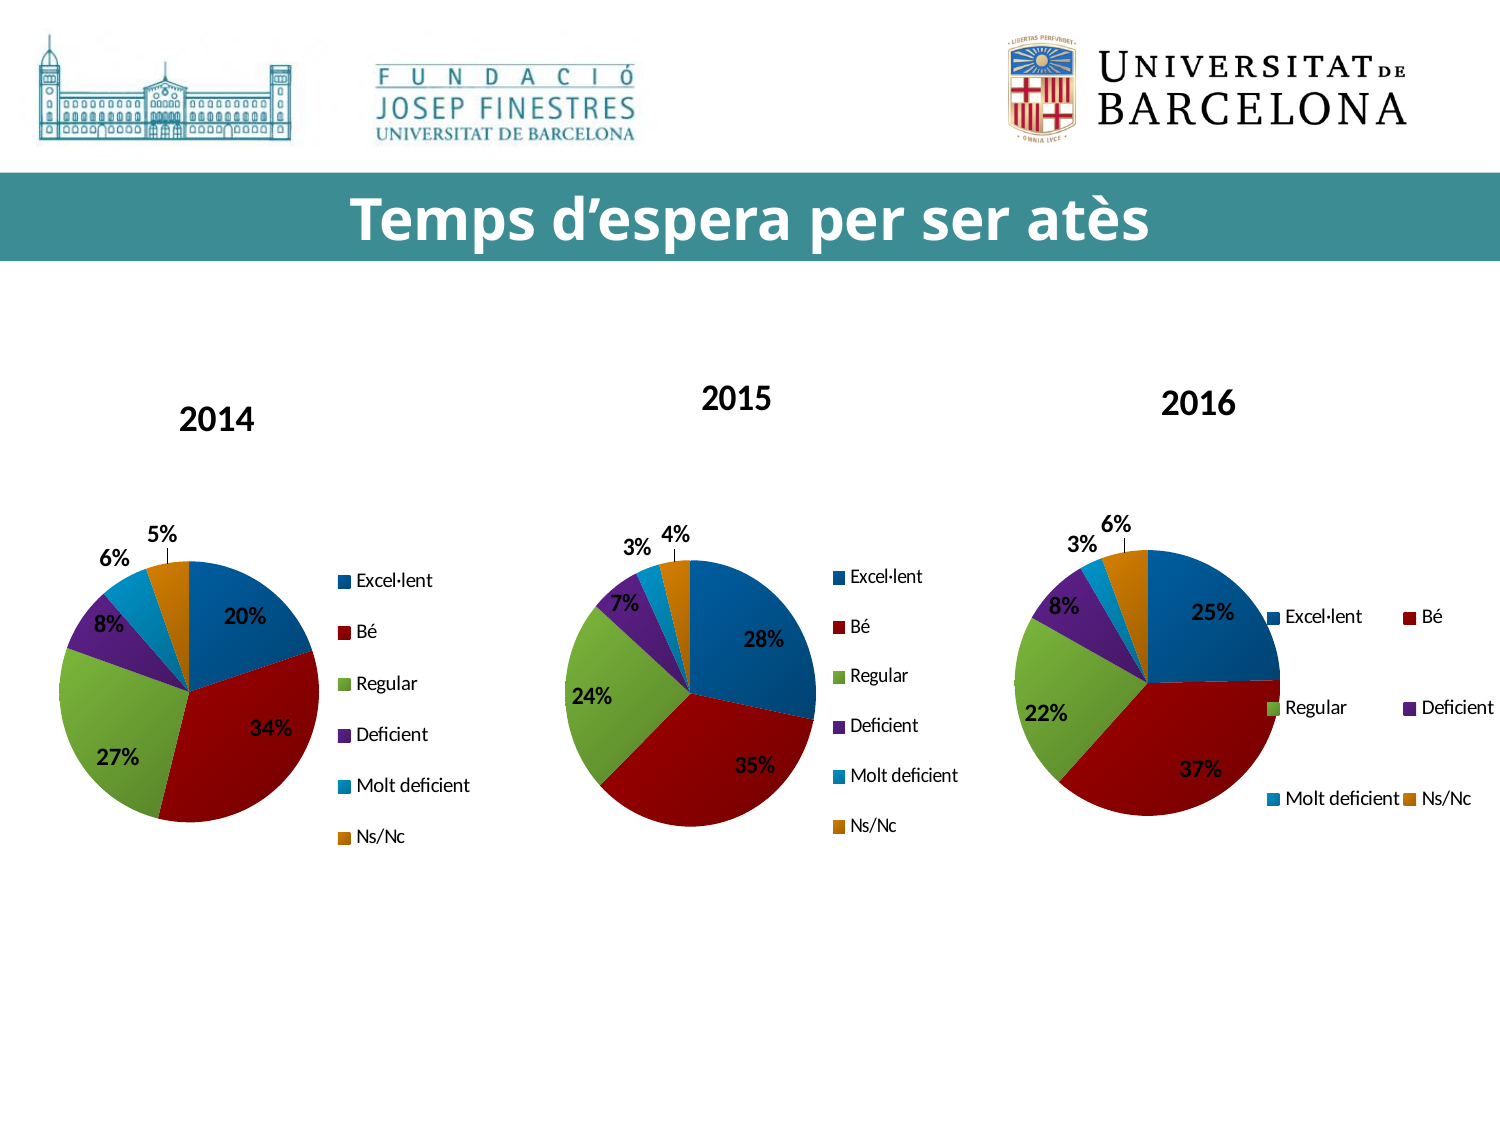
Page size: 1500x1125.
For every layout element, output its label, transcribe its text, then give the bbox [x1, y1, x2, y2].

picture [995, 24, 1419, 153]
title Temps d’espera per ser atès [0, 172, 1500, 262]
picture [19, 28, 664, 153]
chart [515, 257, 1500, 1125]
chart [23, 292, 493, 1125]
